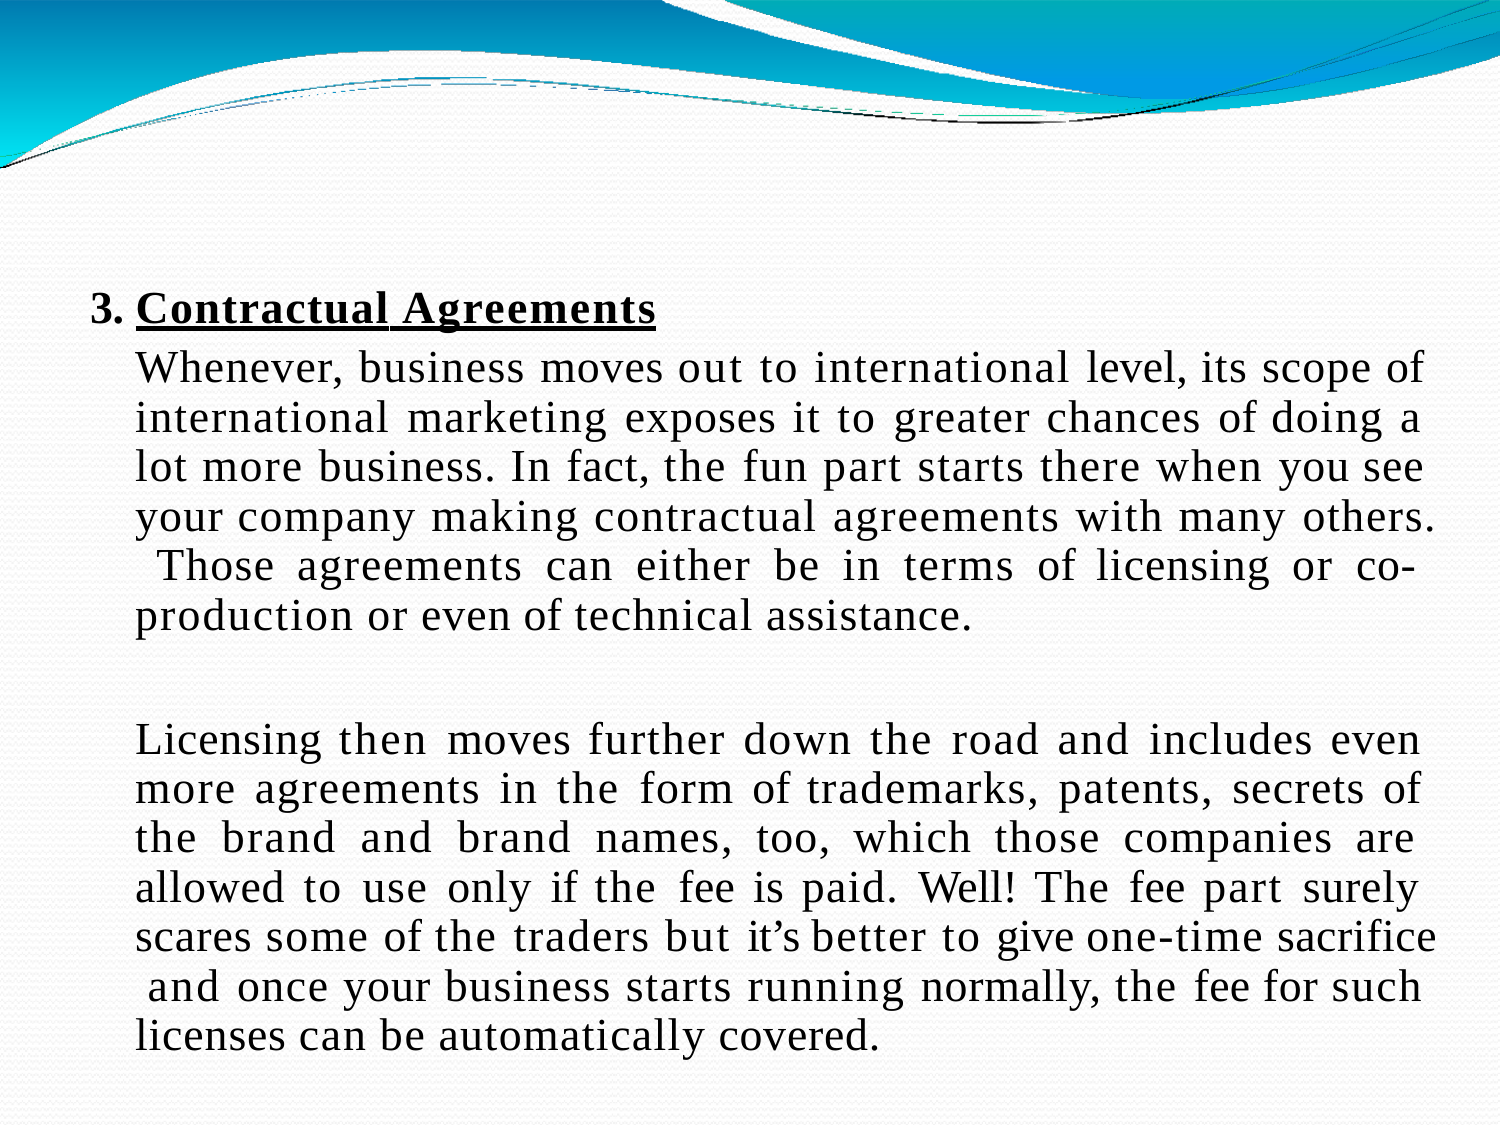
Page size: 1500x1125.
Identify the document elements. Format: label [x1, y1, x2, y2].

text_box [0, 0, 1500, 1125]
